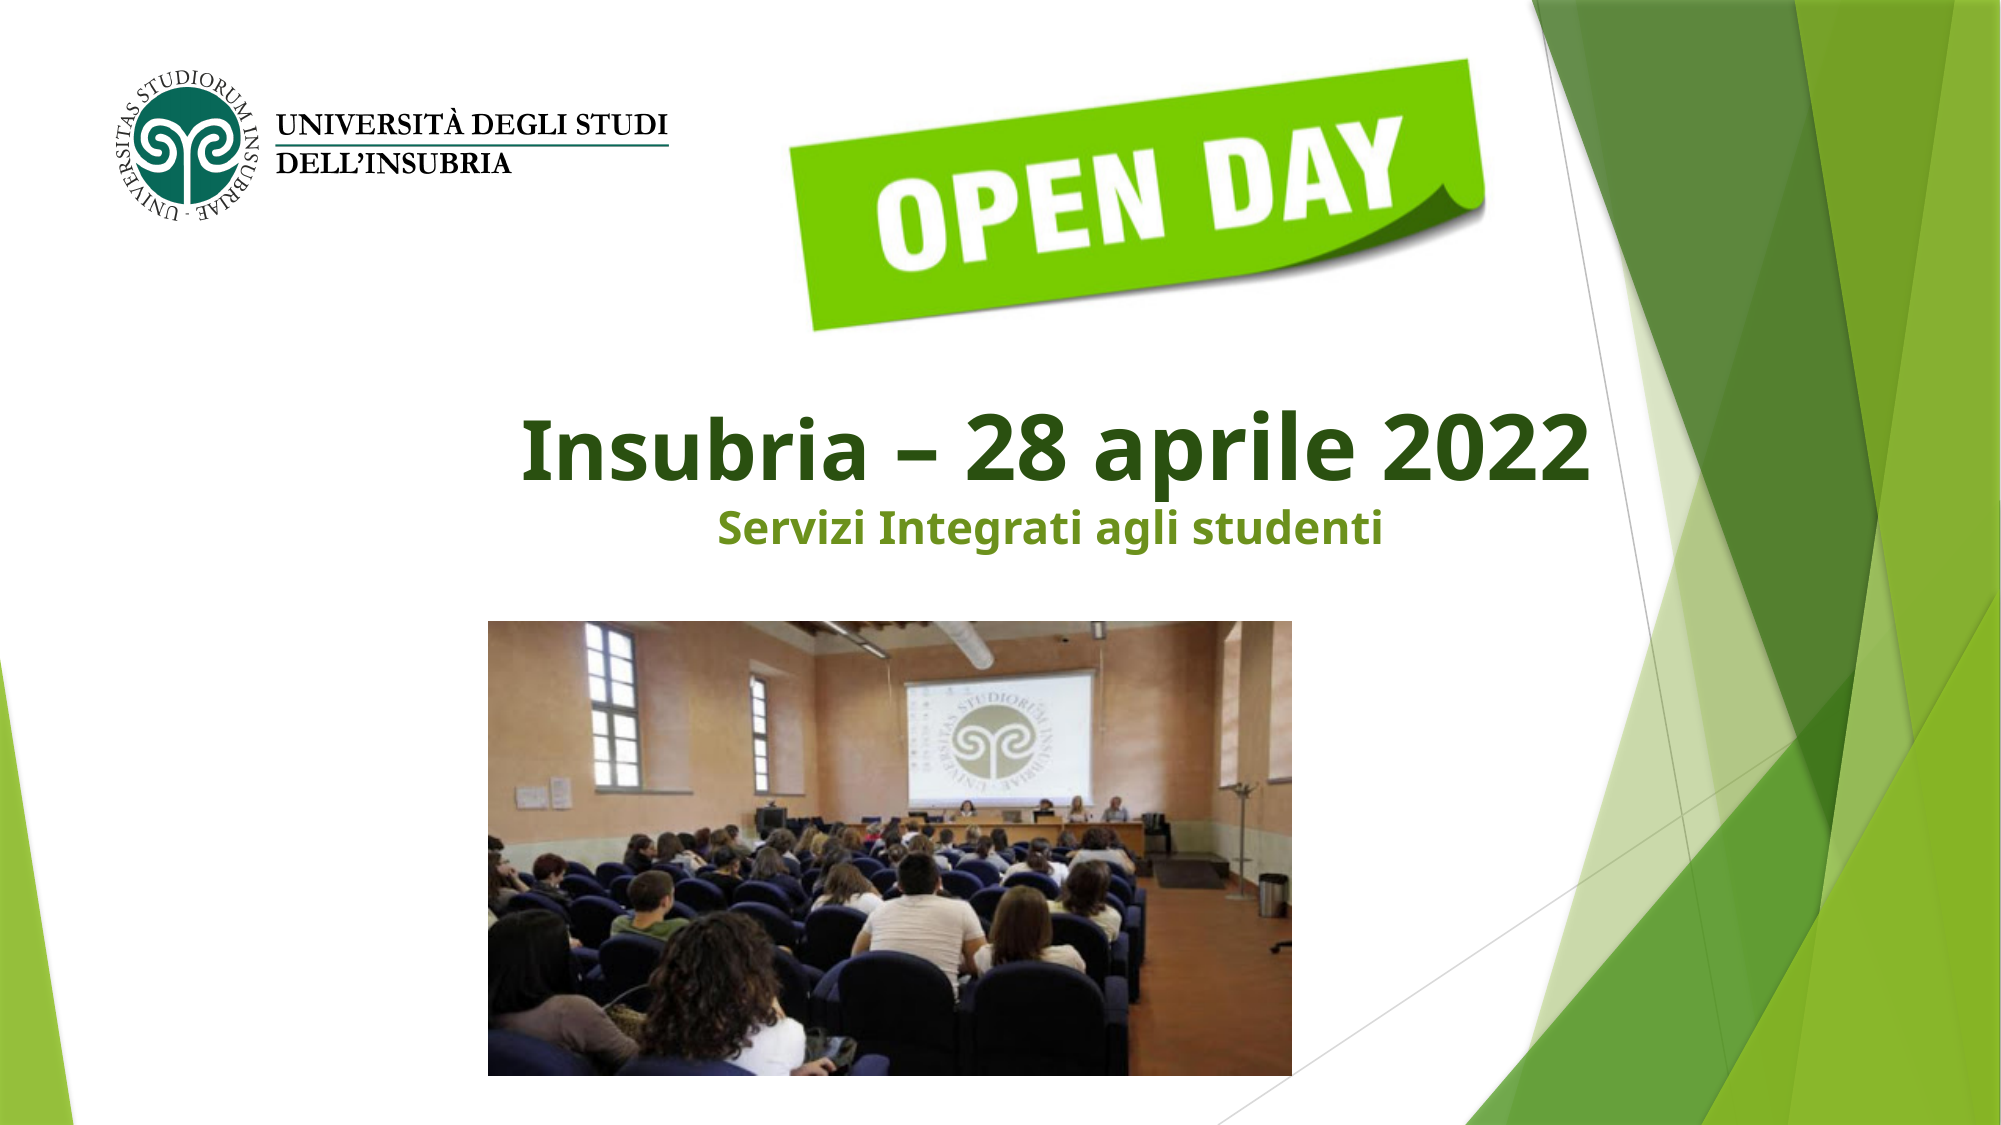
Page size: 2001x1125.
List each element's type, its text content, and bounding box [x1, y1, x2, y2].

picture [760, 48, 1501, 352]
title Insubria – 28 aprile 2022 Servizi Integrati agli studenti [351, 380, 1762, 563]
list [487, 620, 1292, 1077]
picture [110, 63, 669, 227]
